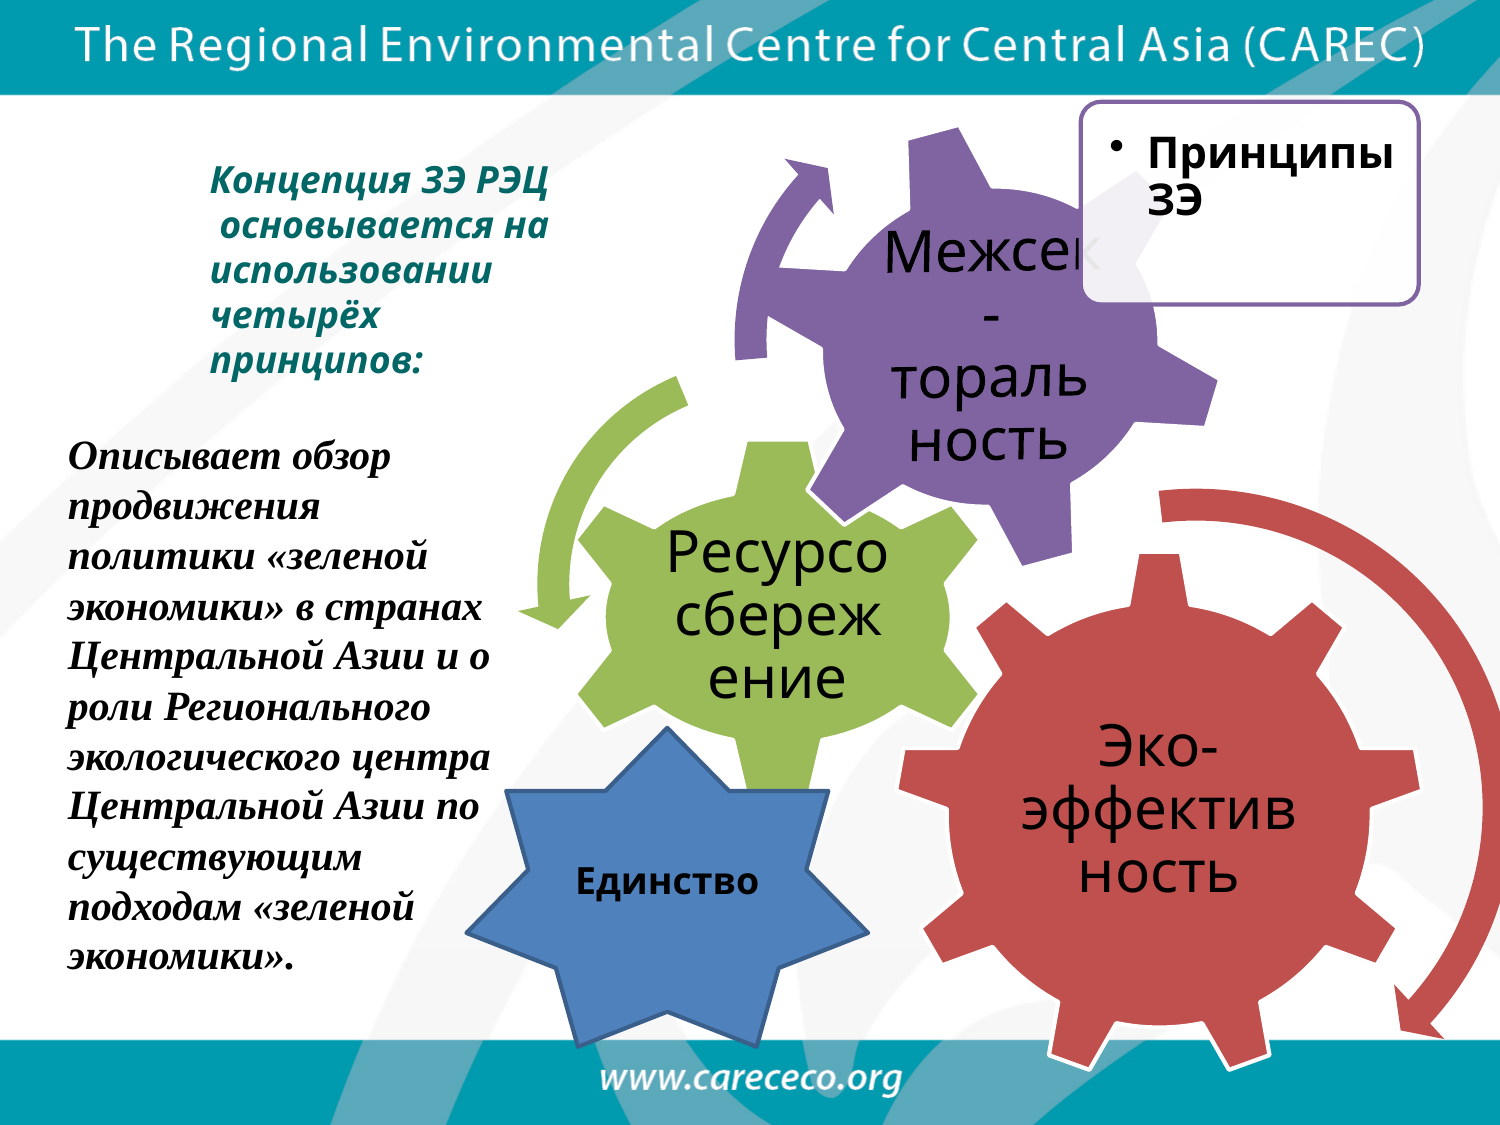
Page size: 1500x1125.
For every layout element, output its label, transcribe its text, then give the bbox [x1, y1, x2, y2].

text_box Концепция ЗЭ РЭЦ основывается на использовании четырёх принципов: [194, 148, 425, 389]
text_box Описывает обзор продвижения политики «зеленой экономики» в странах Центральной Азии и о роли Регионального экологического центра Центральной Азии по существующим подходам «зеленой экономики». [53, 420, 425, 986]
picture [0, 0, 1500, 1125]
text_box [430, 89, 1453, 1056]
picture [1453, 683, 1482, 932]
